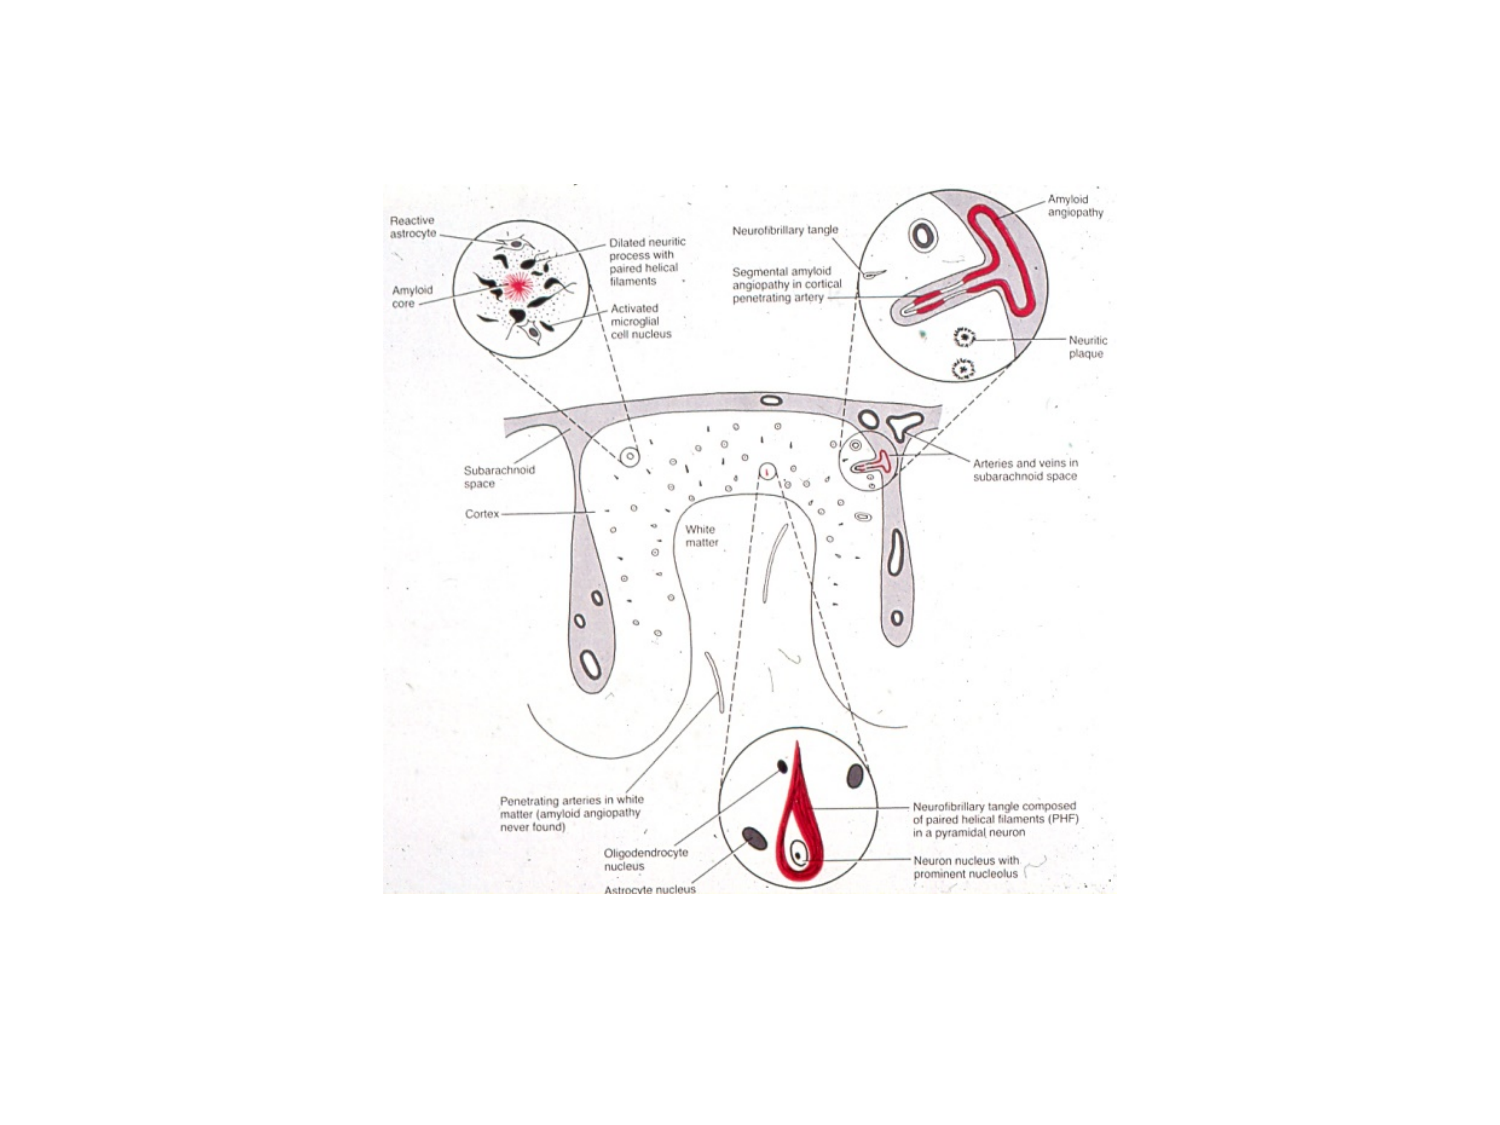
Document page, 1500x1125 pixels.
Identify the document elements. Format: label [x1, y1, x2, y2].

picture [383, 184, 1117, 894]
